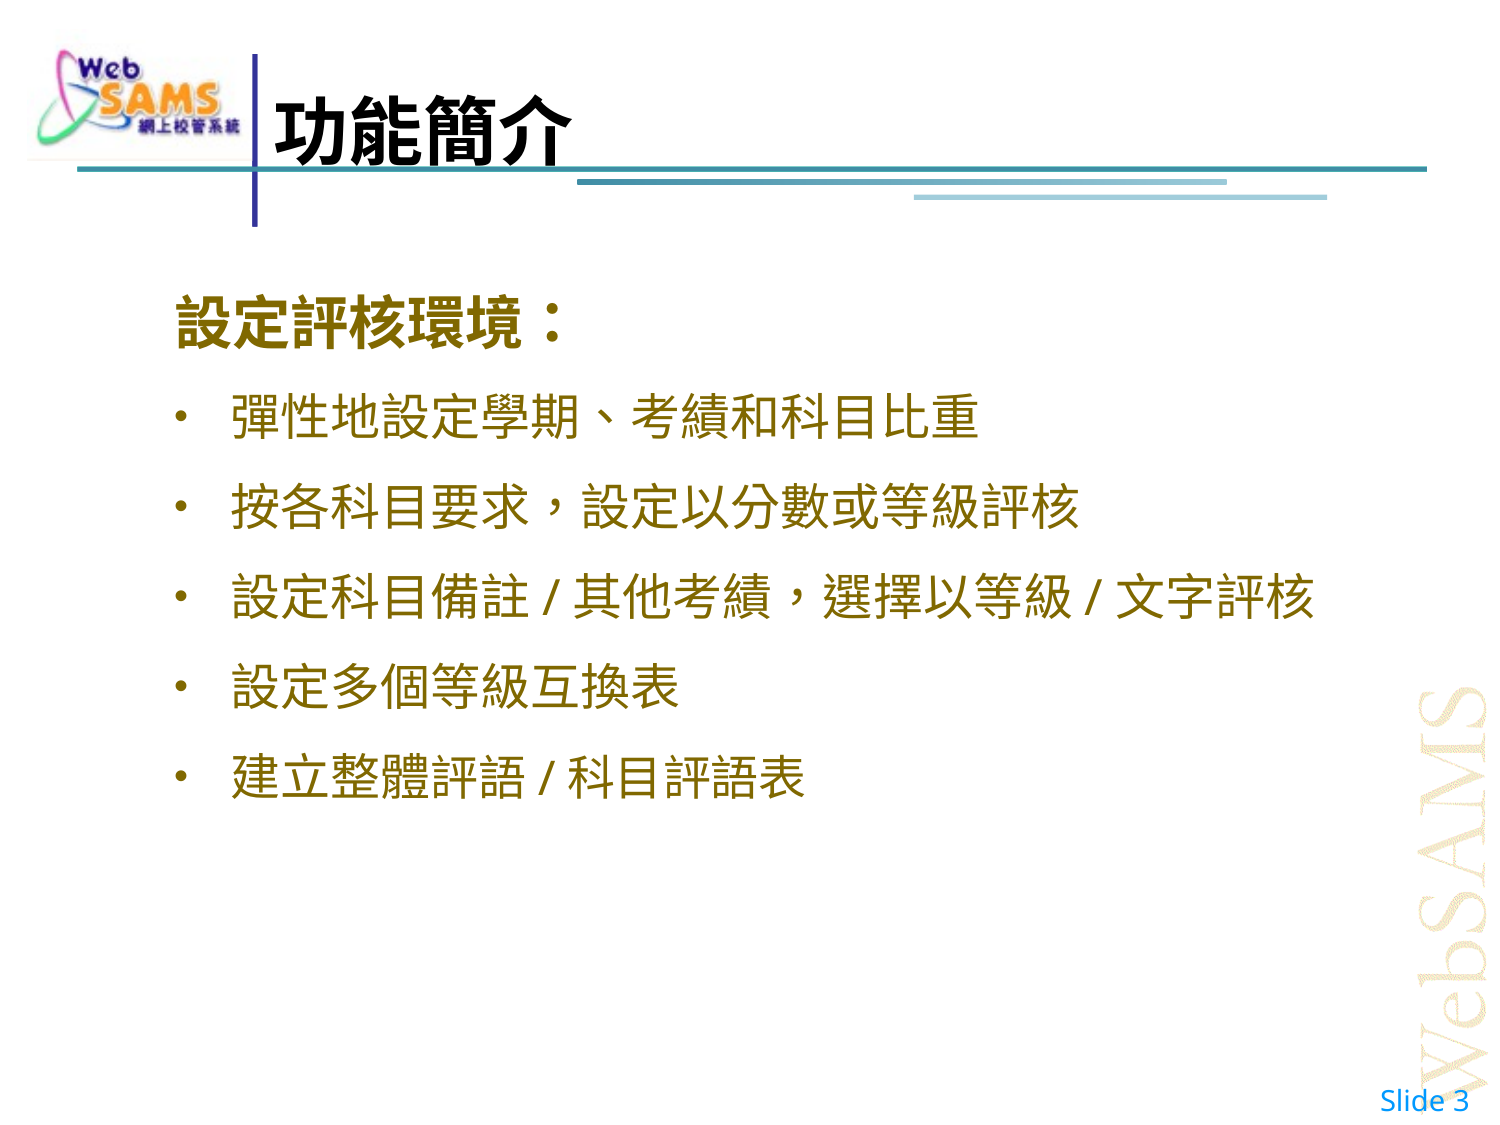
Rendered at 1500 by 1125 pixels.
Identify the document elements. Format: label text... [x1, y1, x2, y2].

text_box 功能簡介 [258, 0, 660, 182]
text_box 設定評核環境： 彈性地設定學期、考績和科目比重 按各科目要求，設定以分數或等級評核 設定科目備註/其他考績，選擇以等級/文字評核 設定多個等級互換表 建立整體評語/科目評語表 [159, 243, 1435, 869]
picture [1393, 679, 1500, 1117]
picture [27, 29, 253, 161]
